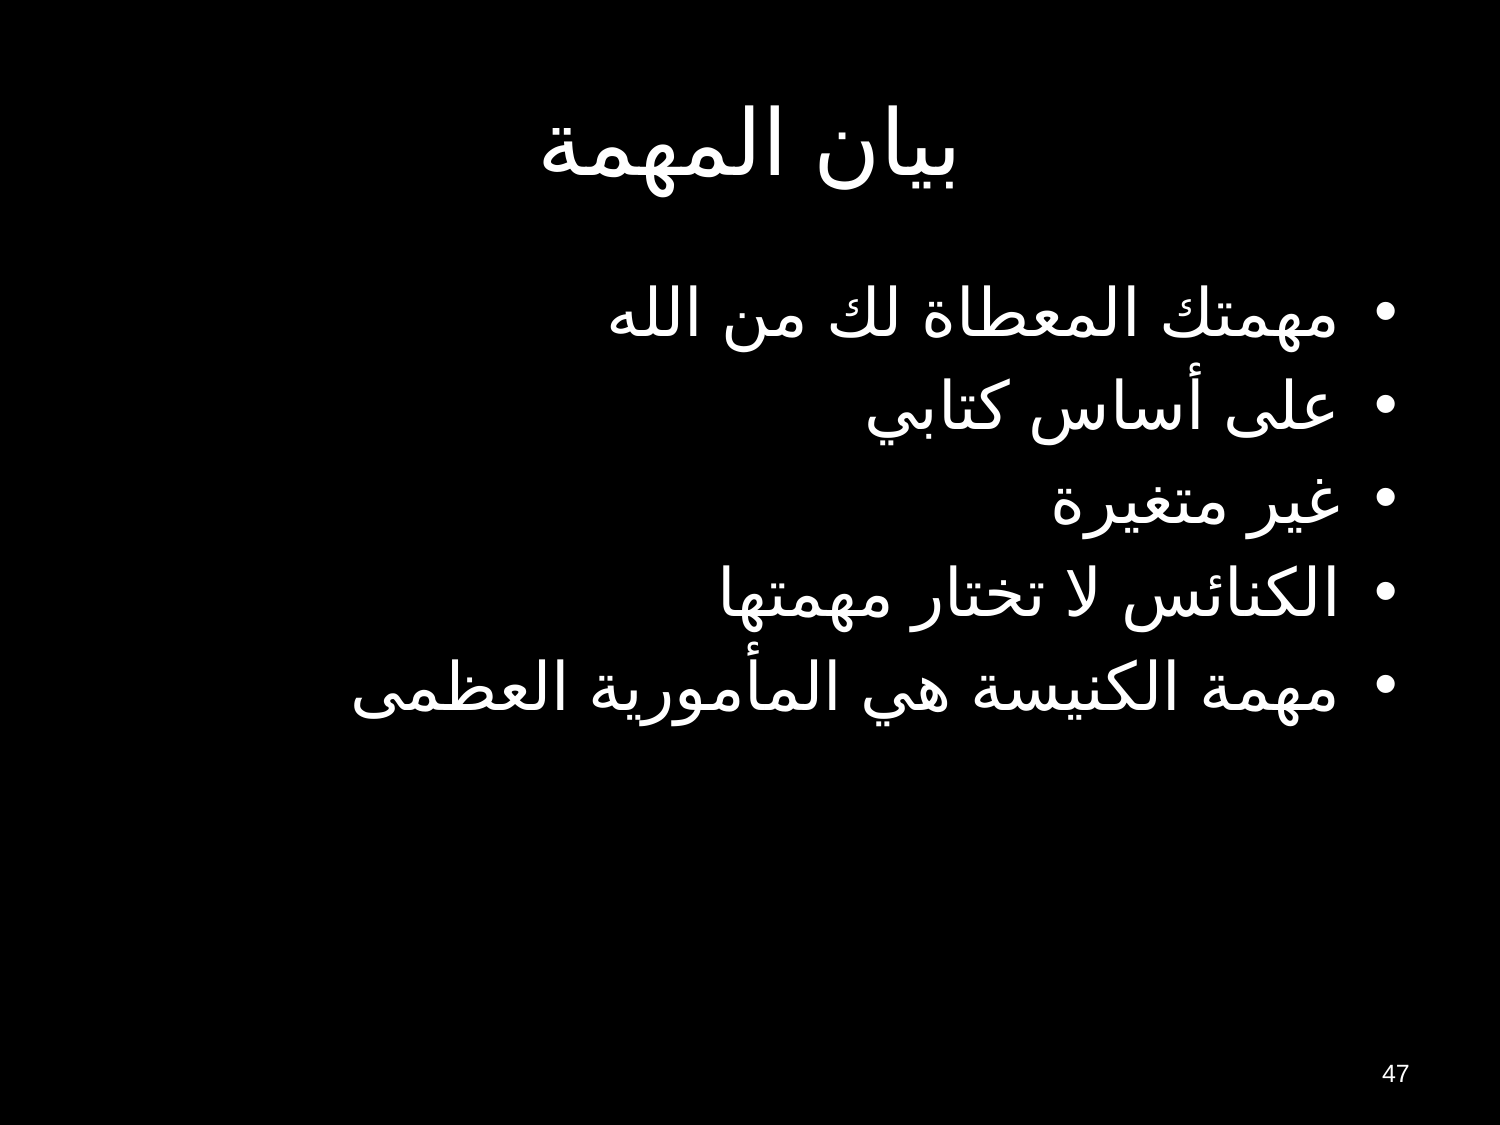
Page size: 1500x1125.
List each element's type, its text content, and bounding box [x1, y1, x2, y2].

title بيان المهمة [75, 45, 1425, 233]
slide_number 47 [1074, 1042, 1425, 1103]
list مهمتك المعطاة لك من الله على أساس كتابي غير متغيرة الكنائس لا تختار مهمتها مهمة الكنيسة هي المأمورية العظمى [62, 262, 1413, 992]
